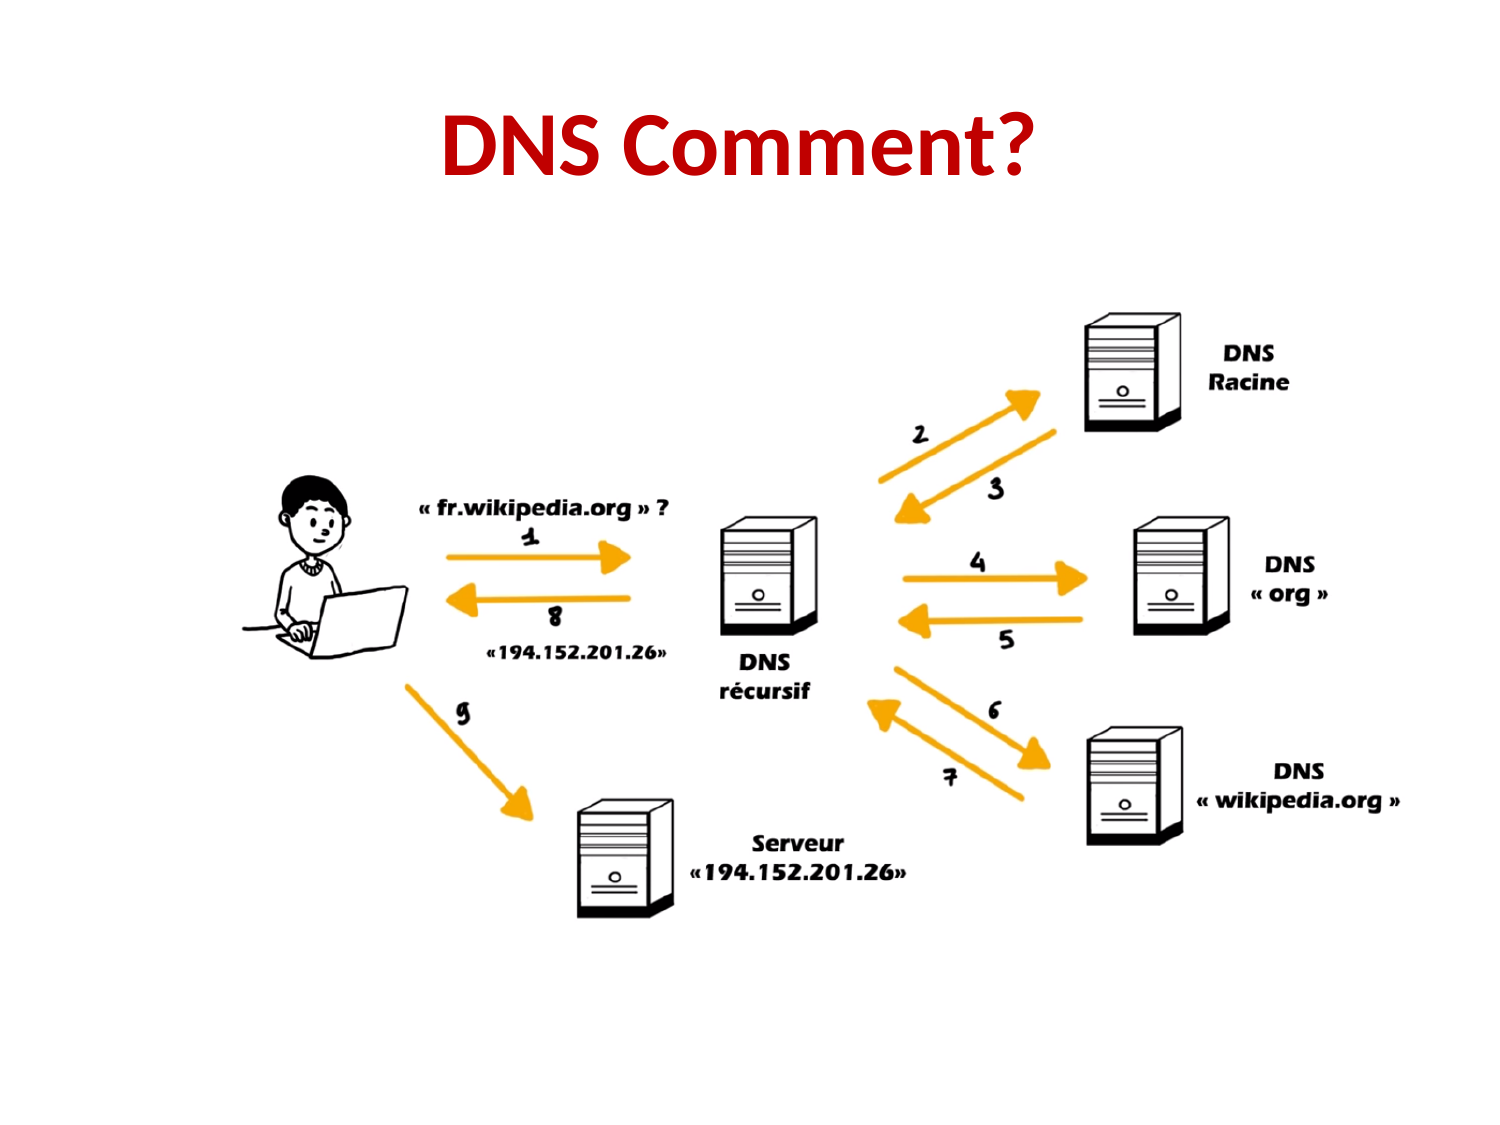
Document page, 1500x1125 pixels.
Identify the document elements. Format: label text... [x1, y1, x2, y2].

picture [147, 294, 1412, 931]
title DNS Comment? [75, 45, 1425, 233]
